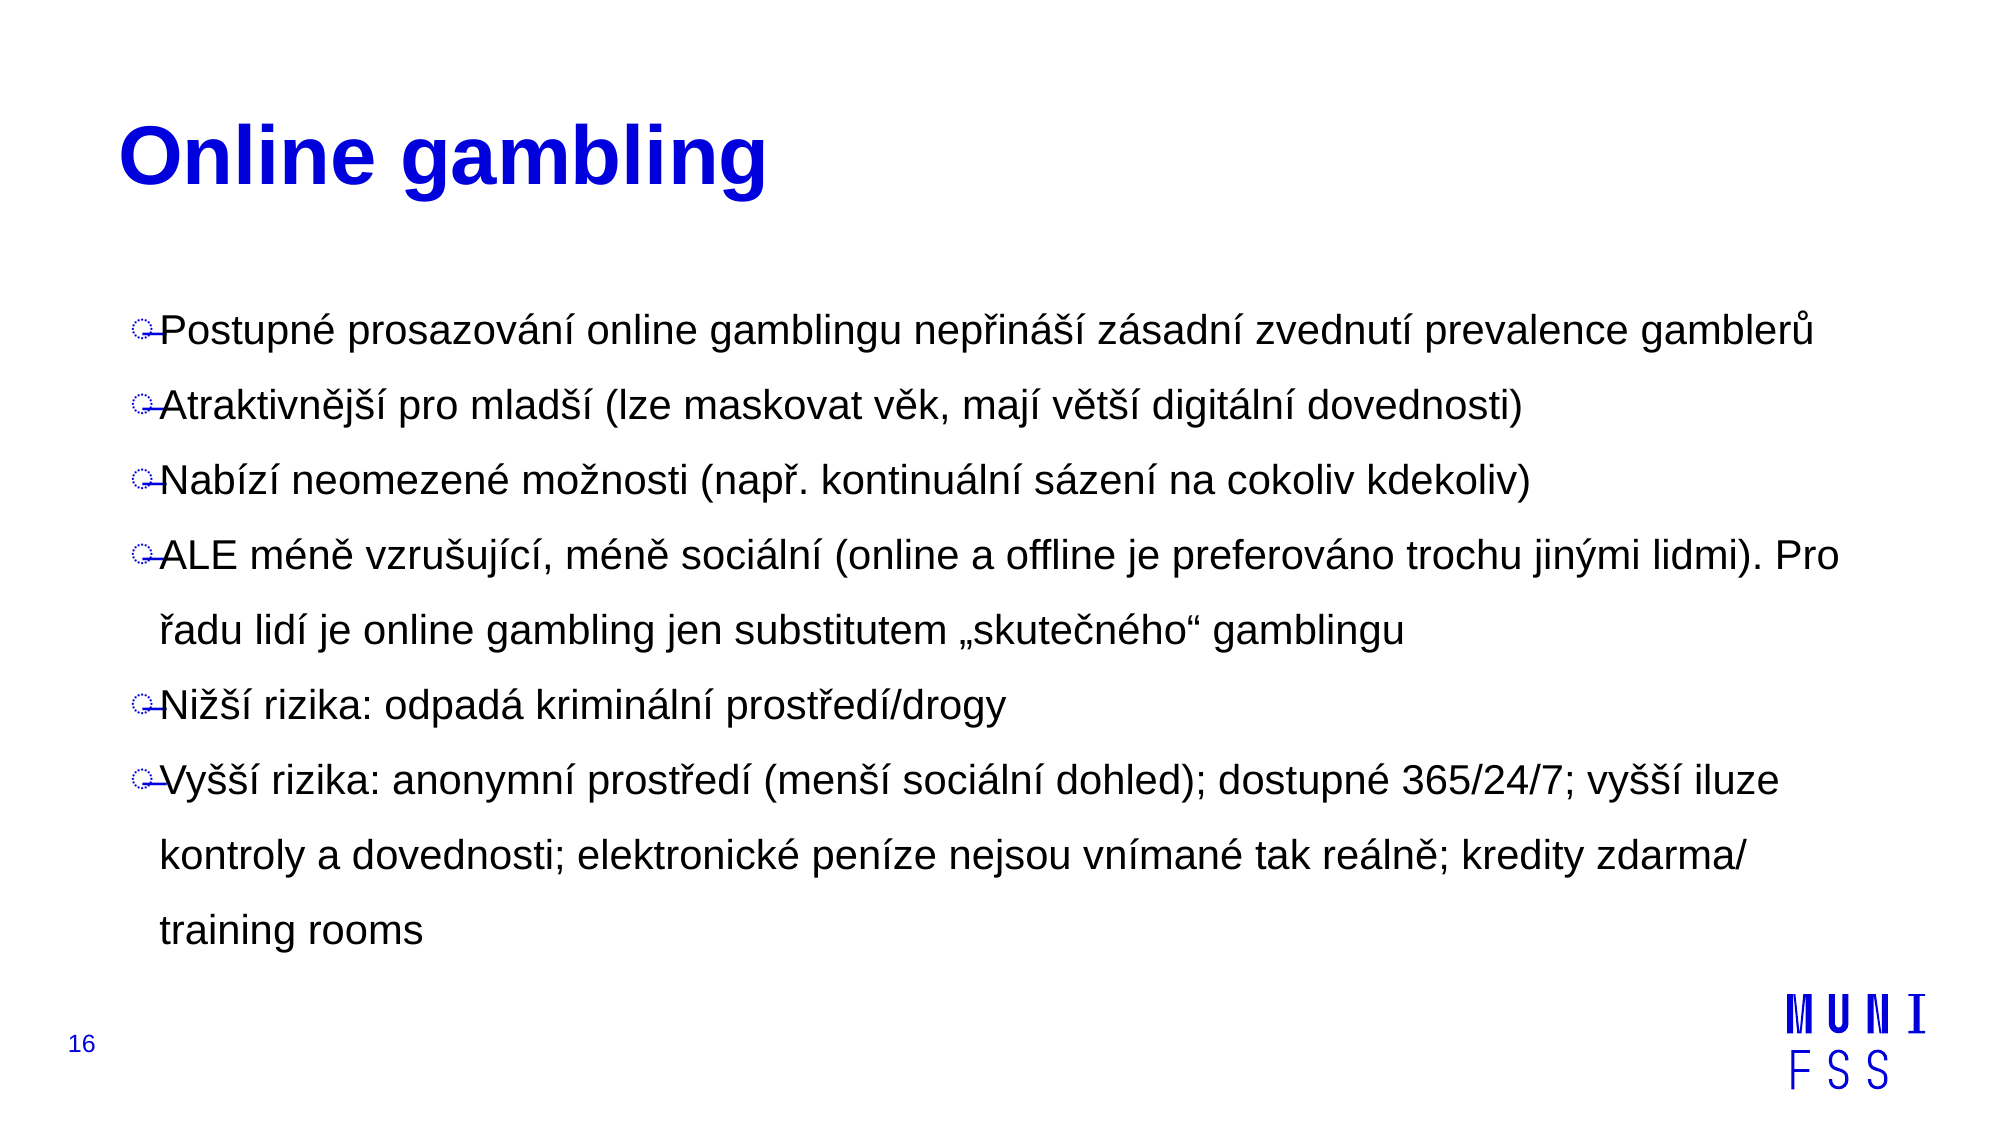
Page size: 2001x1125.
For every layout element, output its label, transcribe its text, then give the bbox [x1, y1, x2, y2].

list Postupné prosazování online gamblingu nepřináší zásadní zvednutí prevalence gamblerů Atraktivnější pro mladší (lze maskovat věk, mají větší digitální dovednosti) Nabízí neomezené možnosti (např. kontinuální sázení na cokoliv kdekoliv) ALE méně vzrušující, méně sociální (online a offline je preferováno trochu jinými lidmi). Pro řadu lidí je online gambling jen substitutem „skutečného“ gamblingu Nižší rizika: odpadá kriminální prostředí/drogy Vyšší rizika: anonymní prostředí (menší sociální dohled); dostupné 365/24/7; vyšší iluze kontroly a dovednosti; elektronické peníze nejsou vnímané tak reálně; kredity zdarma/ training rooms [118, 277, 1883, 957]
title Online gambling [118, 118, 1883, 193]
slide_number 16 [67, 1021, 110, 1063]
